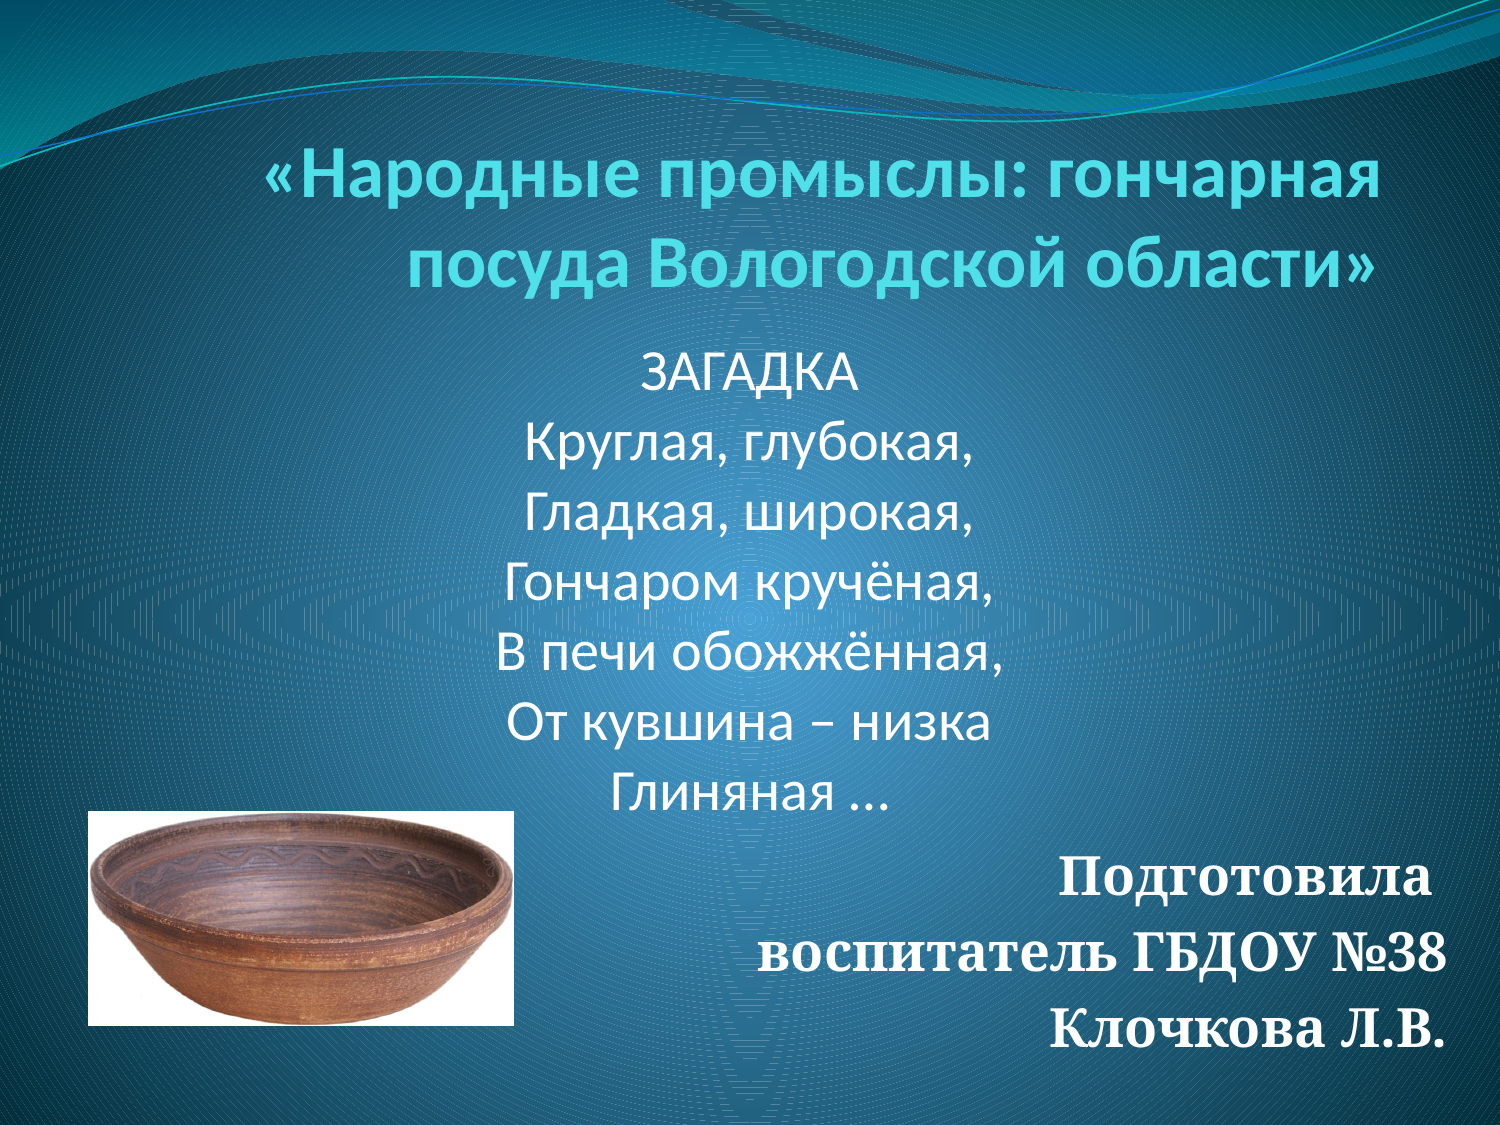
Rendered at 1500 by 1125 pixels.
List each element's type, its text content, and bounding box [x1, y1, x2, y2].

text_box ЗАГАДКА Круглая, глубокая, Гладкая, широкая, Гончаром кручёная, В печи обожжённая, От кувшина – низка Глиняная … [0, 324, 1500, 830]
title «Народные промыслы: гончарная посуда Вологодской области» [112, 42, 1388, 303]
picture [88, 811, 514, 1026]
subtitle Подготовила воспитатель ГБДОУ №38 Клочкова Л.В. [643, 834, 1459, 1083]
